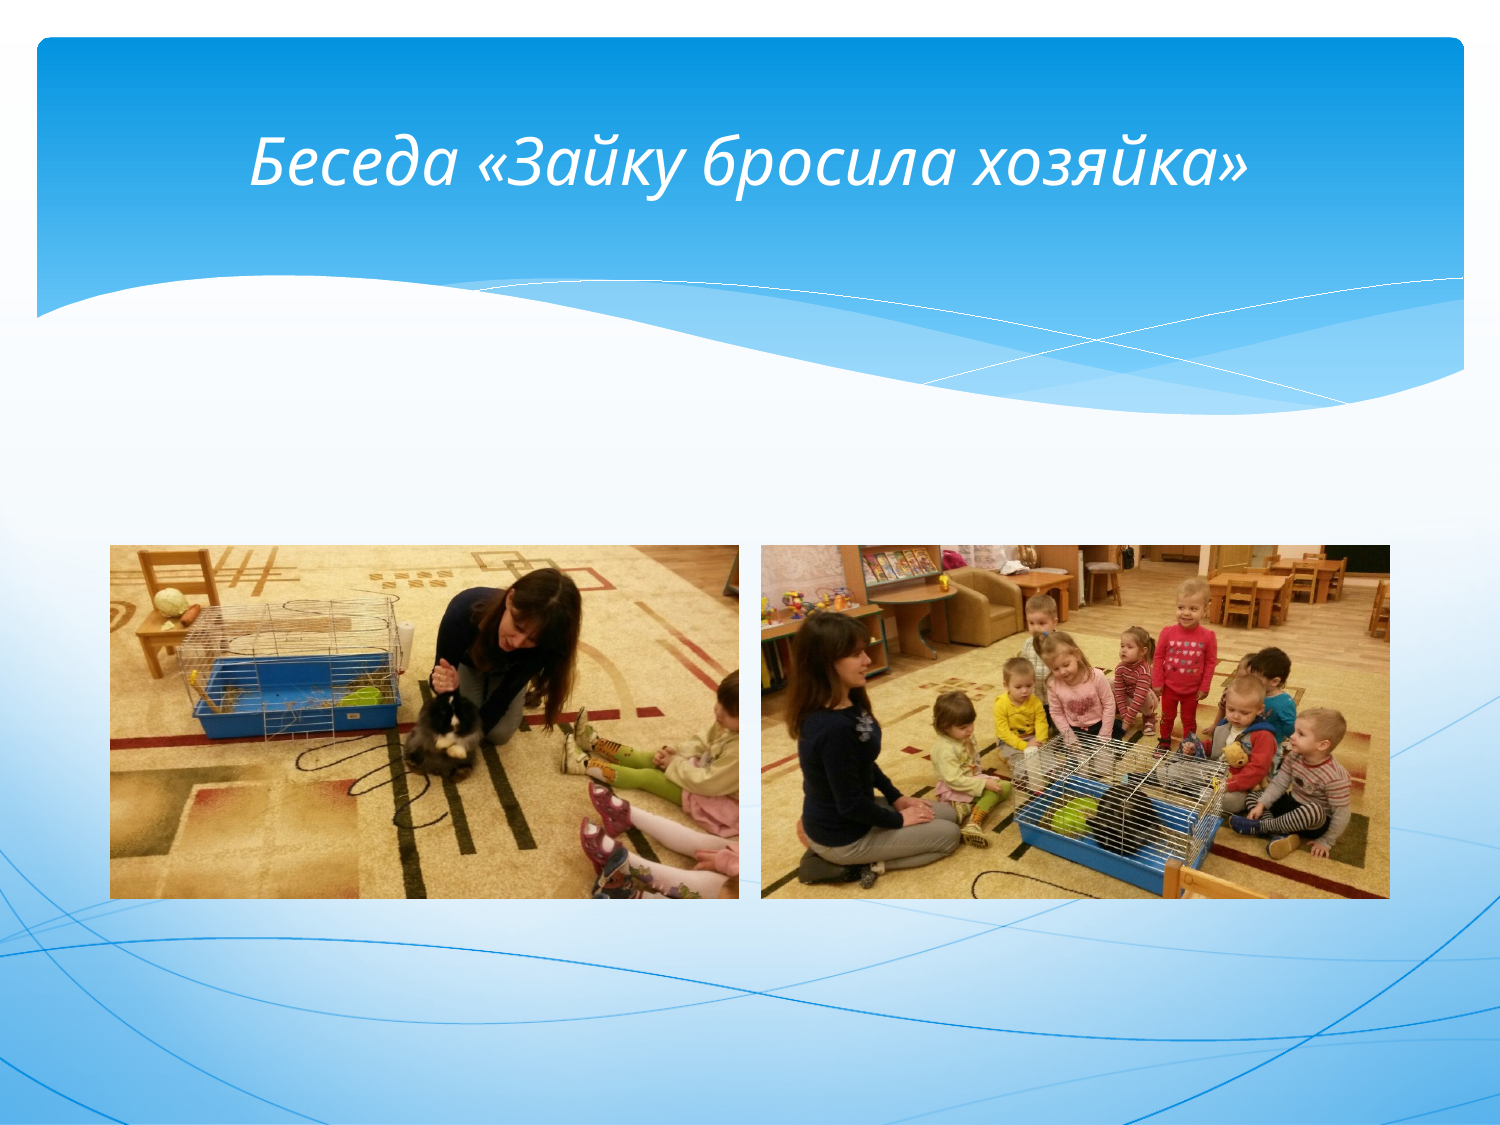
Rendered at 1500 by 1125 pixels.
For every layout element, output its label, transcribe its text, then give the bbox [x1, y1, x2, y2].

title Беседа «Зайку бросила хозяйка» [75, 55, 1425, 261]
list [761, 545, 1390, 899]
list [110, 545, 739, 900]
